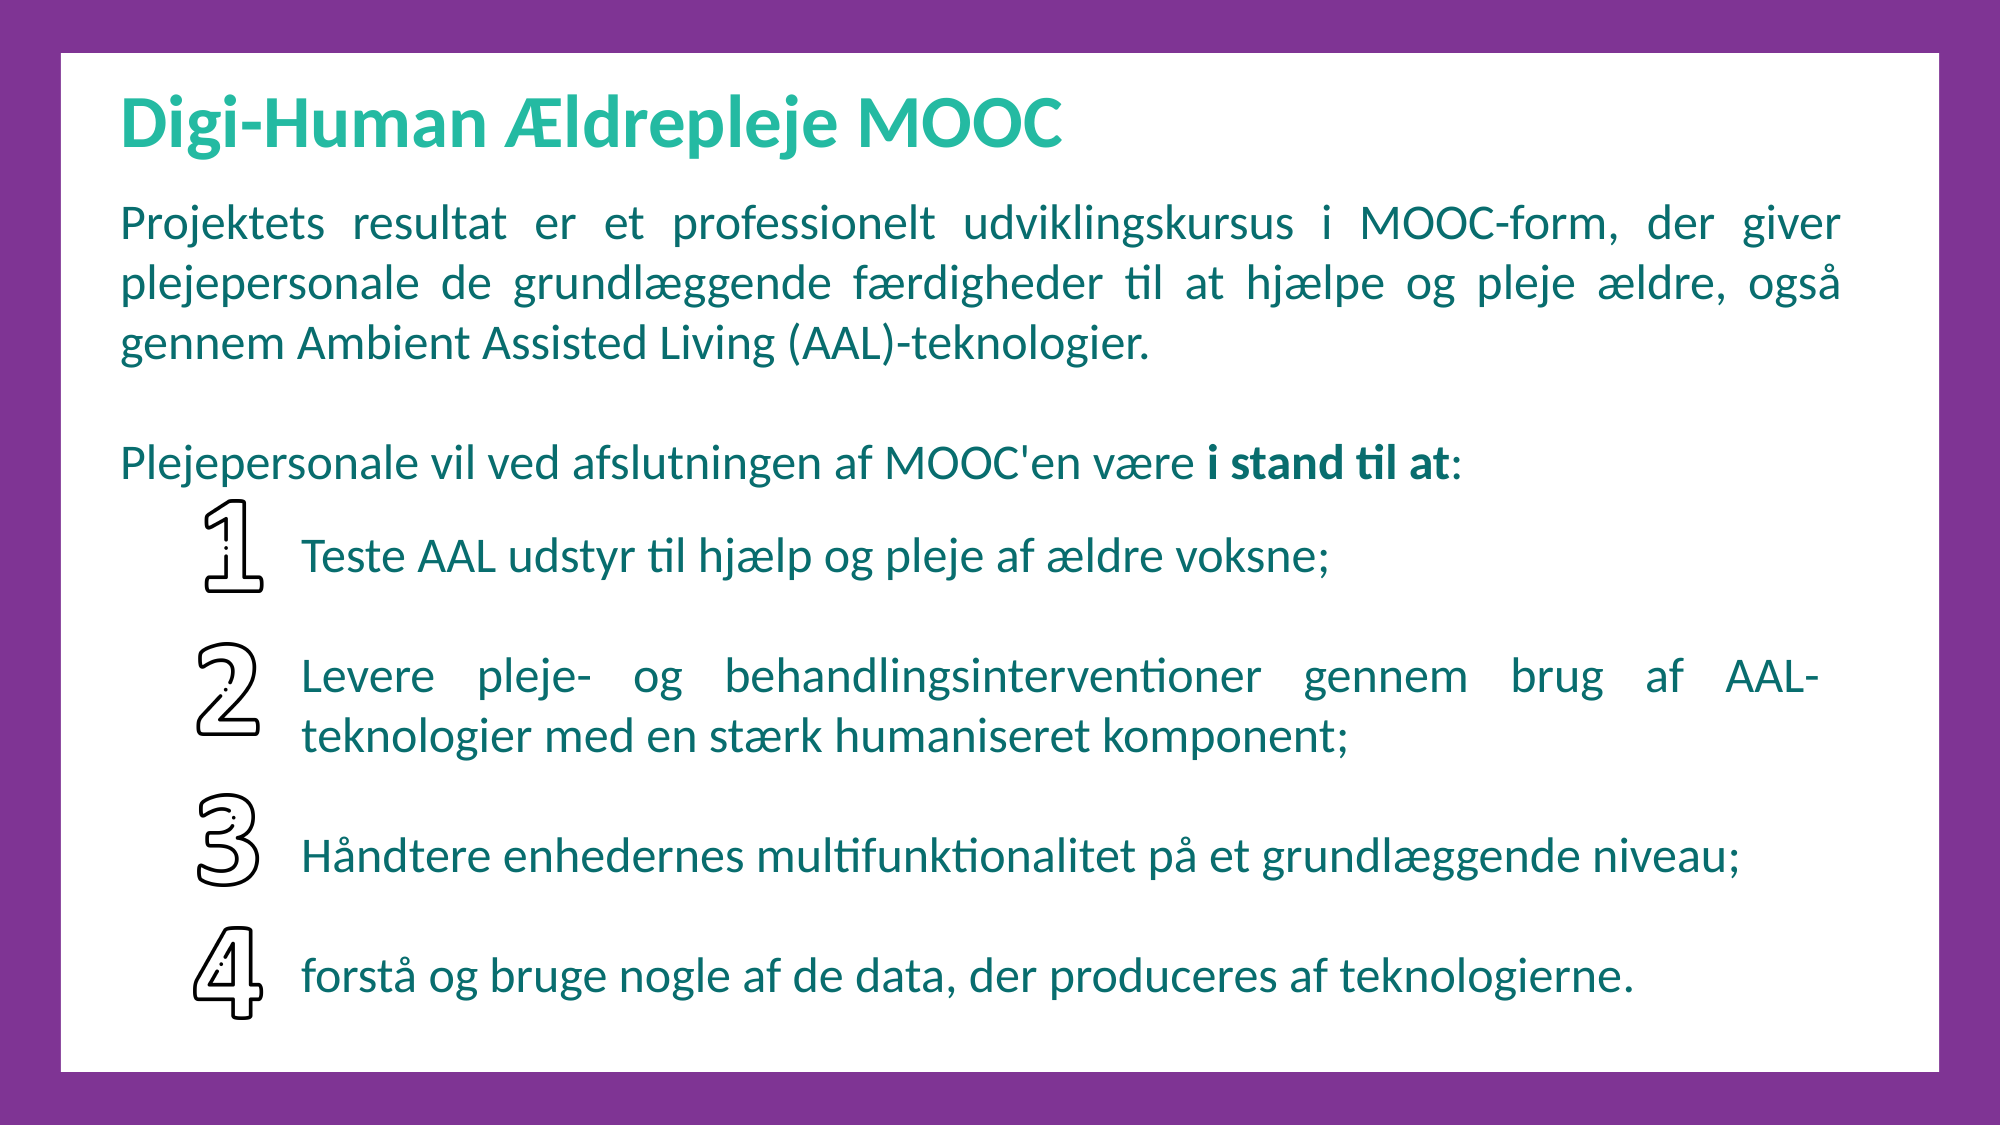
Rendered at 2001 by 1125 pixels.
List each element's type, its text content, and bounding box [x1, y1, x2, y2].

list Digi-Human Ældrepleje MOOC [105, 75, 1844, 181]
picture [181, 793, 275, 887]
text_box Teste AAL udstyr til hjælp og pleje af ældre voksne; Levere pleje- og behandlingsinterventioner gennem brug af AAL-teknologier med en stærk humaniseret komponent; Håndtere enhedernes multifunktionalitet på et grundlæggende niveau; forstå og bruge nogle af de data, der produceres af teknologierne. [286, 454, 1836, 1055]
picture [181, 642, 275, 736]
picture [181, 926, 275, 1020]
picture [187, 499, 281, 593]
text_box Projektets resultat er et professionelt udviklingskursus i MOOC-form, der giver plejepersonale de grundlæggende færdigheder til at hjælpe og pleje ældre, også gennem Ambient Assisted Living (AAL)-teknologier. Plejepersonale vil ved afslutningen af MOOC'en være i stand til at: [105, 181, 1858, 497]
